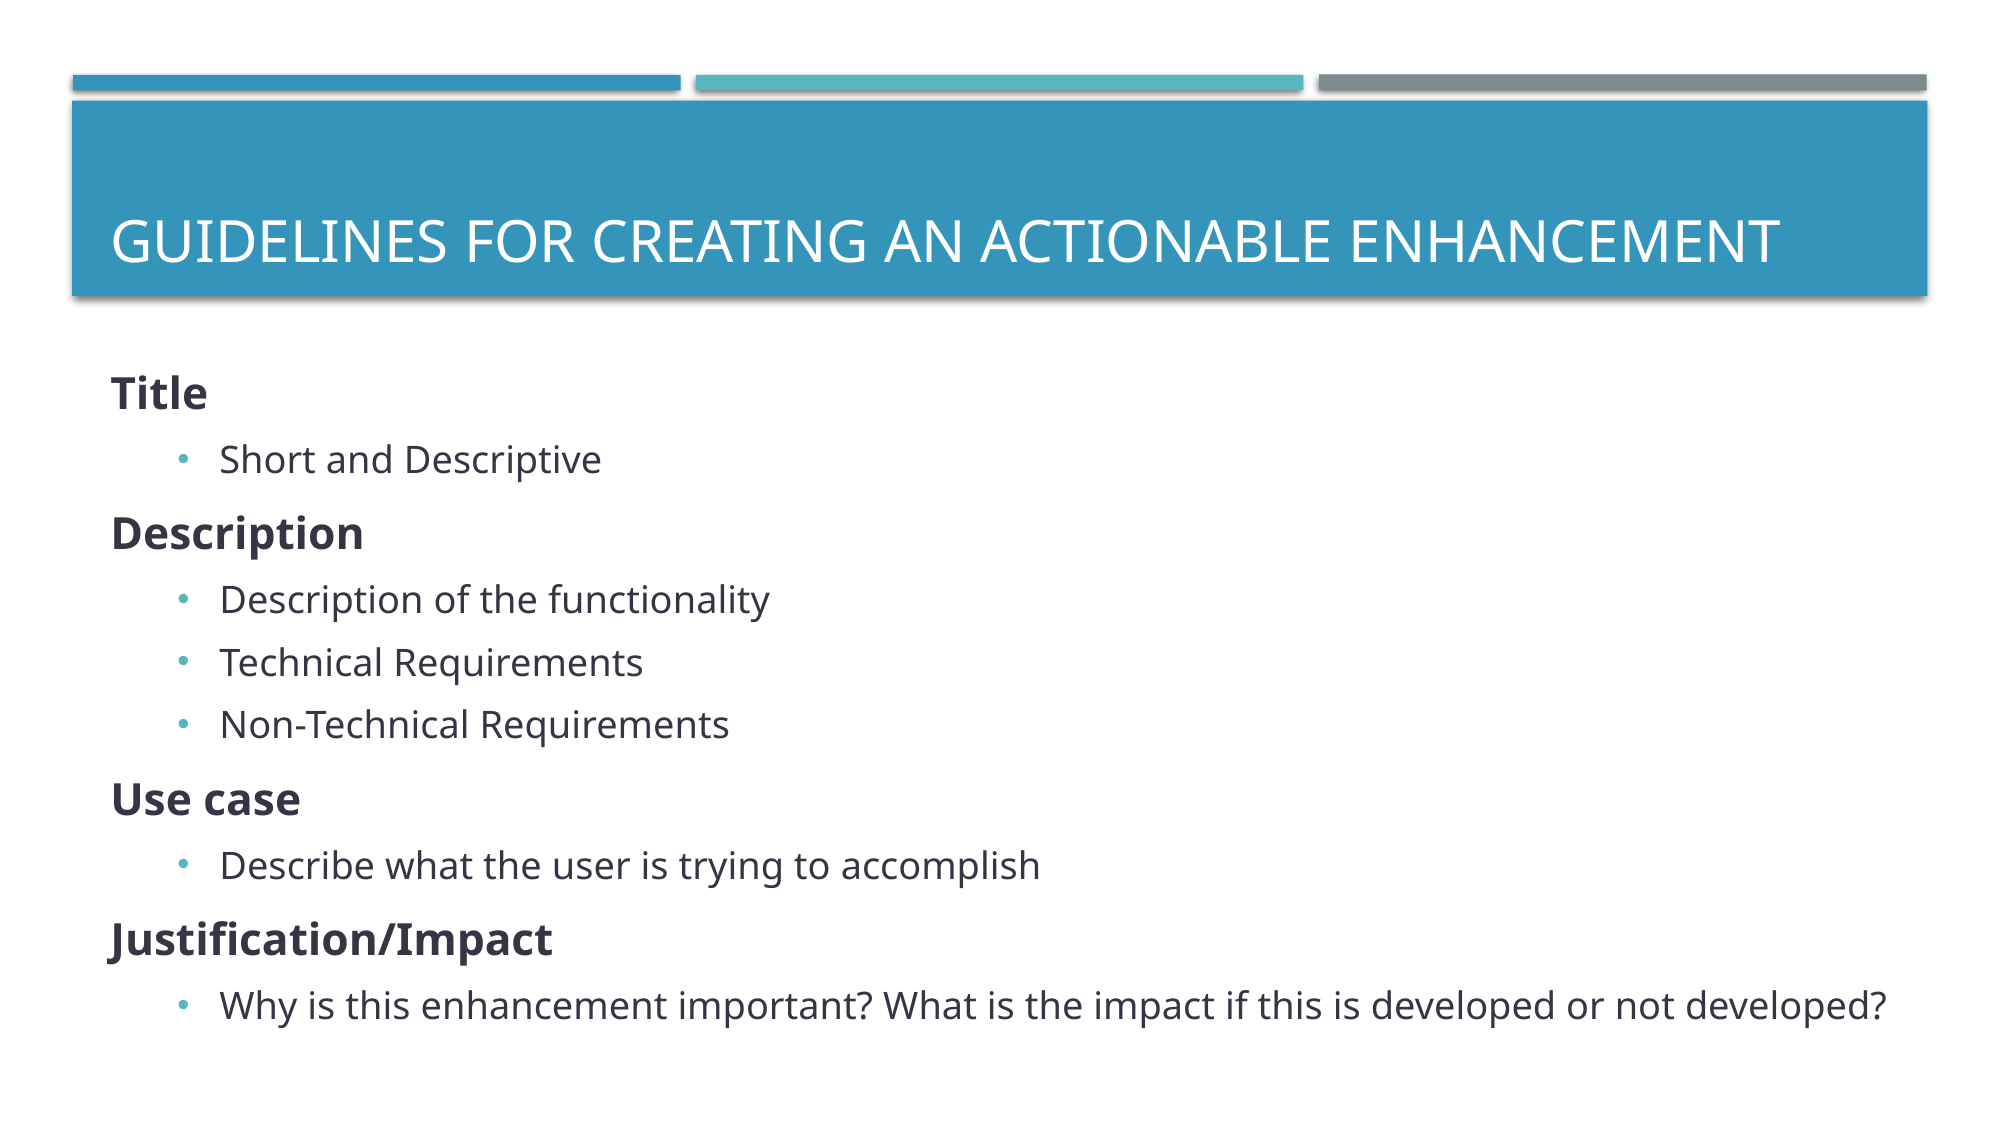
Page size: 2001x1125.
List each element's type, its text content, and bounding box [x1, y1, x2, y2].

list Title Short and Descriptive Description Description of the functionality Technical Requirements Non-Technical Requirements Use case Describe what the user is trying to accomplish Justification/Impact Why is this enhancement important? What is the impact if this is developed or not developed? [95, 357, 1905, 1080]
title Guidelines for Creating an actionable Enhancement [95, 115, 1905, 282]
